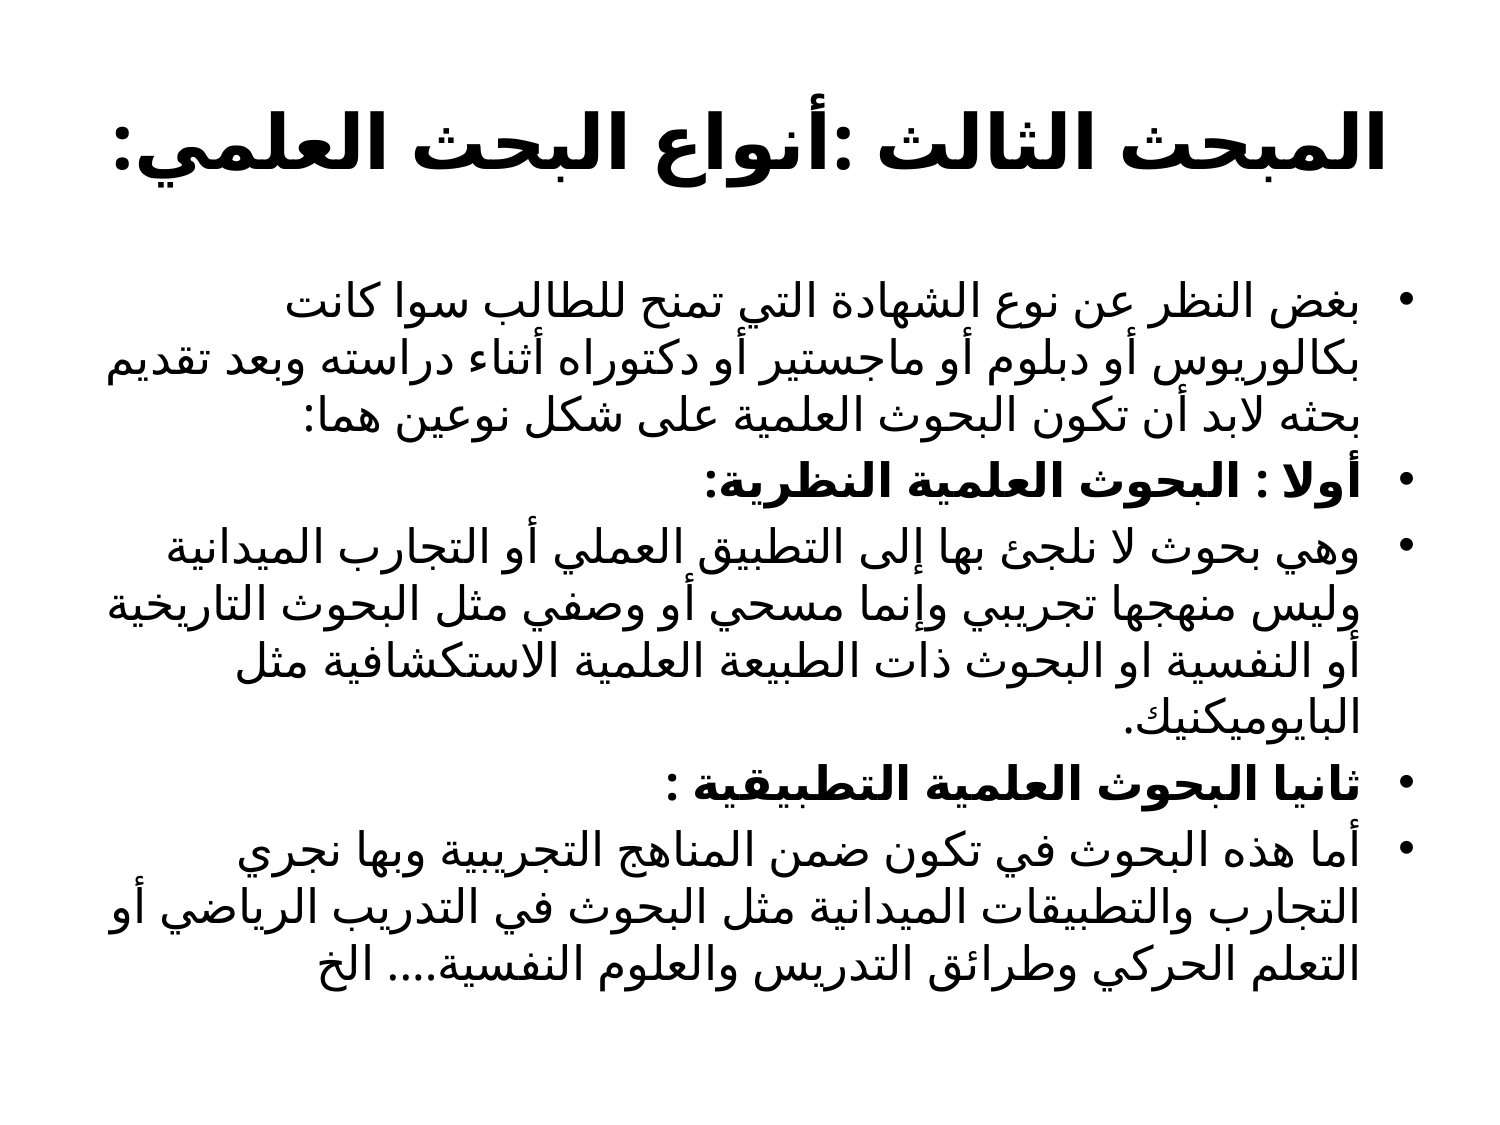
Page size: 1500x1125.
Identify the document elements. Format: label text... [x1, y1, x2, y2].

list بغض النظر عن نوع الشهادة التي تمنح للطالب سوا كانت بكالوريوس أو دبلوم أو ماجستير أو دكتوراه أثناء دراسته وبعد تقديم بحثه لابد أن تكون البحوث العلمية على شكل نوعين هما: أولا : البحوث العلمية النظرية: وهي بحوث لا نلجئ بها إلى التطبيق العملي أو التجارب الميدانية وليس منهجها تجريبي وإنما مسحي أو وصفي مثل البحوث التاريخية أو النفسية او البحوث ذات الطبيعة العلمية الاستكشافية مثل البايوميكنيك. ثانيا البحوث العلمية التطبيقية : أما هذه البحوث في تكون ضمن المناهج التجريبية وبها نجري التجارب والتطبيقات الميدانية مثل البحوث في التدريب الرياضي أو التعلم الحركي وطرائق التدريس والعلوم النفسية.... الخ [75, 262, 1425, 1005]
title المبحث الثالث :أنواع البحث العلمي: [75, 45, 1425, 233]
